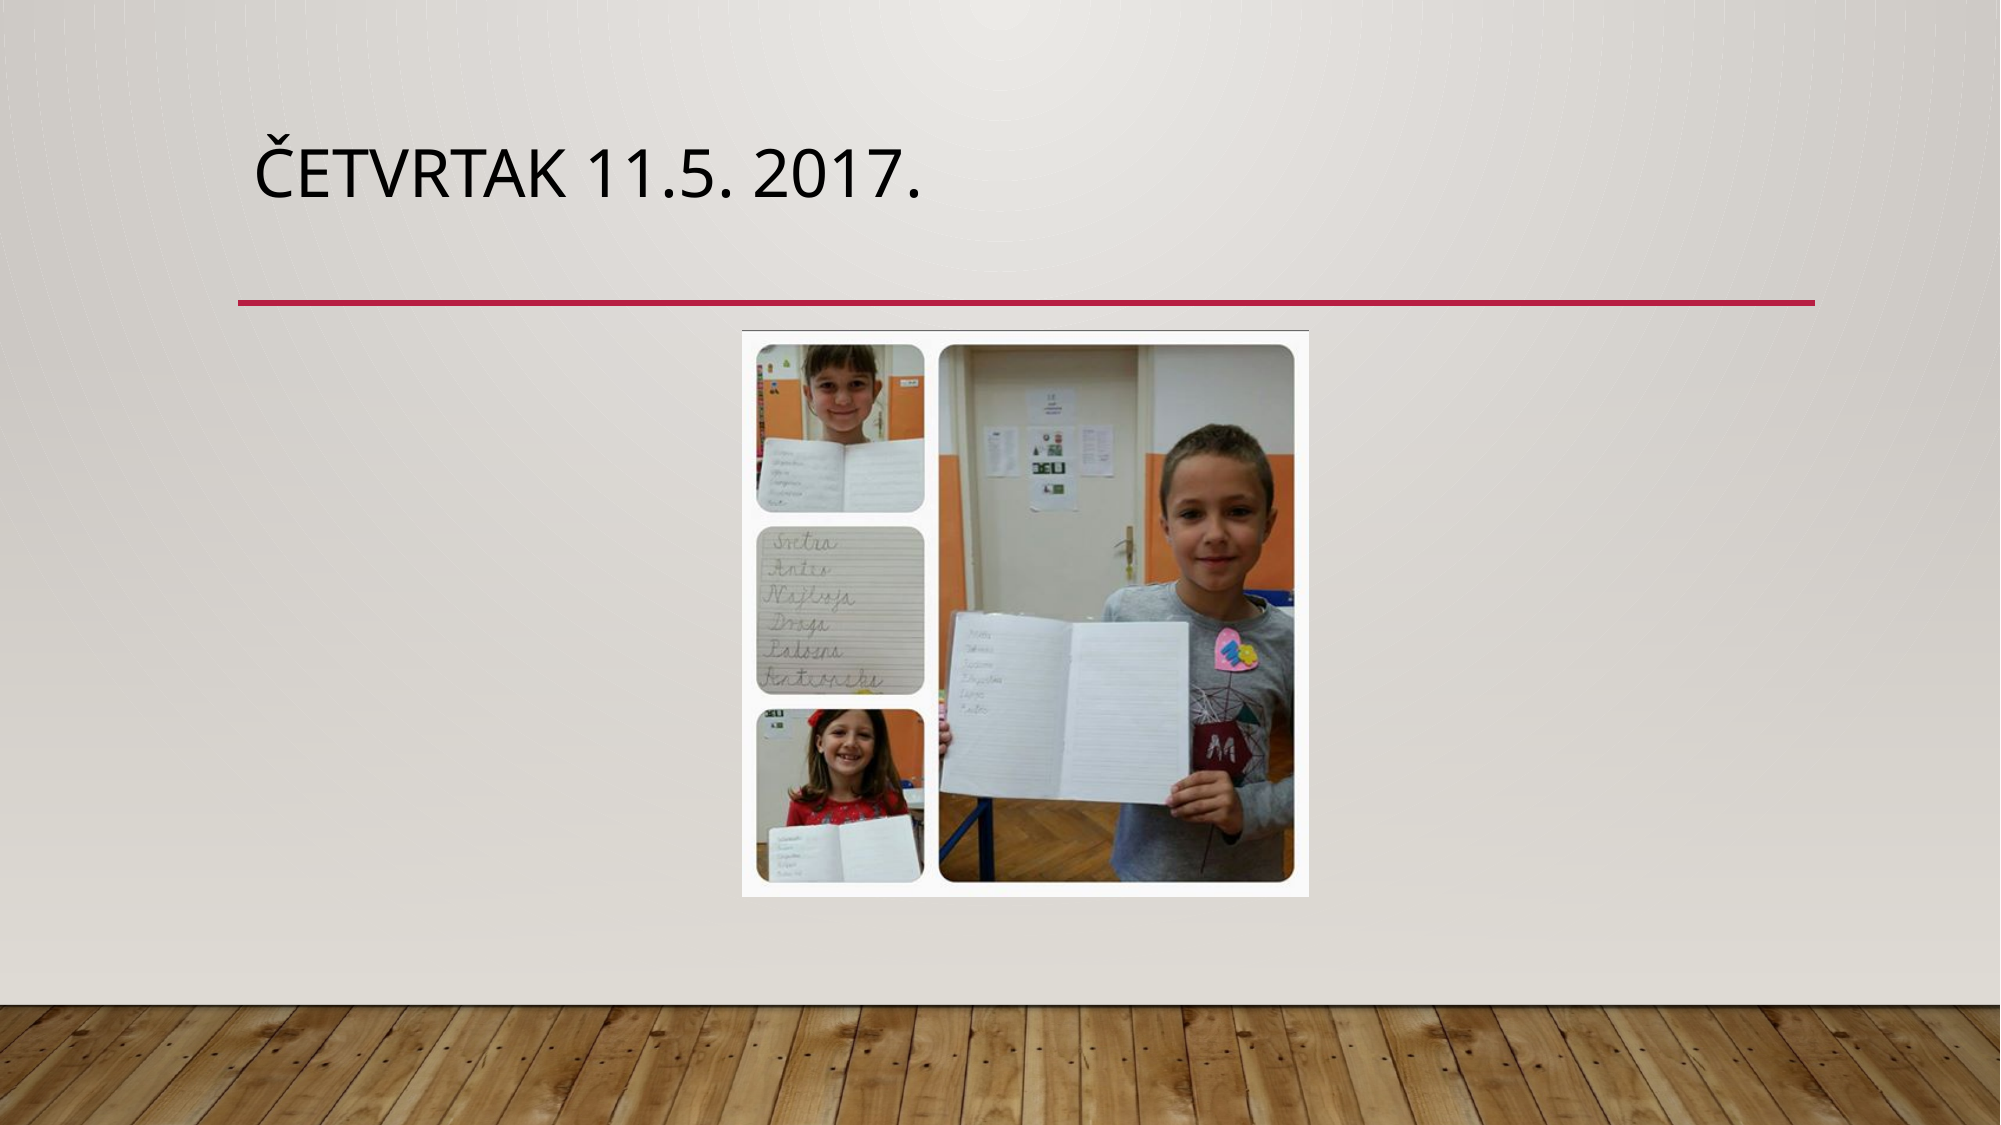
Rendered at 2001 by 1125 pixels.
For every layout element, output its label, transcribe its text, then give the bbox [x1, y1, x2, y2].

title ČETVRTAK 11.5. 2017. [238, 131, 1814, 305]
picture [0, 1005, 2000, 1125]
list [742, 330, 1309, 897]
